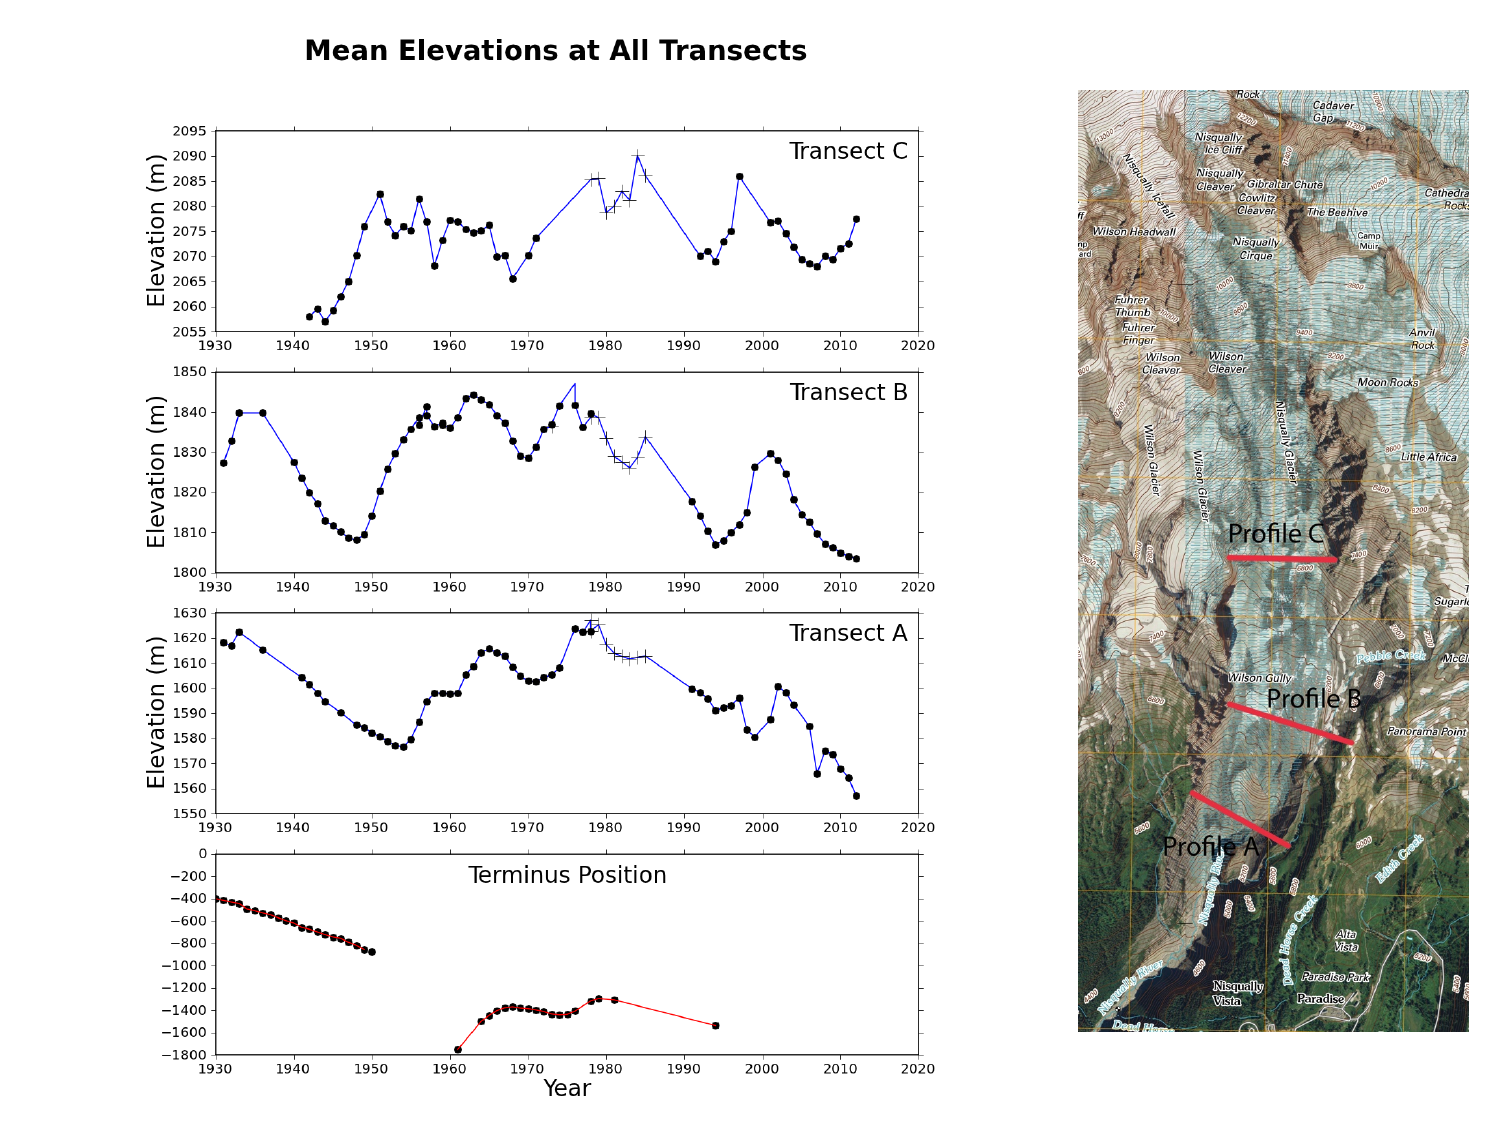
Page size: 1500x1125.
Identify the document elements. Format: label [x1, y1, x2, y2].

picture [101, 15, 1009, 1125]
picture [1078, 90, 1469, 1032]
